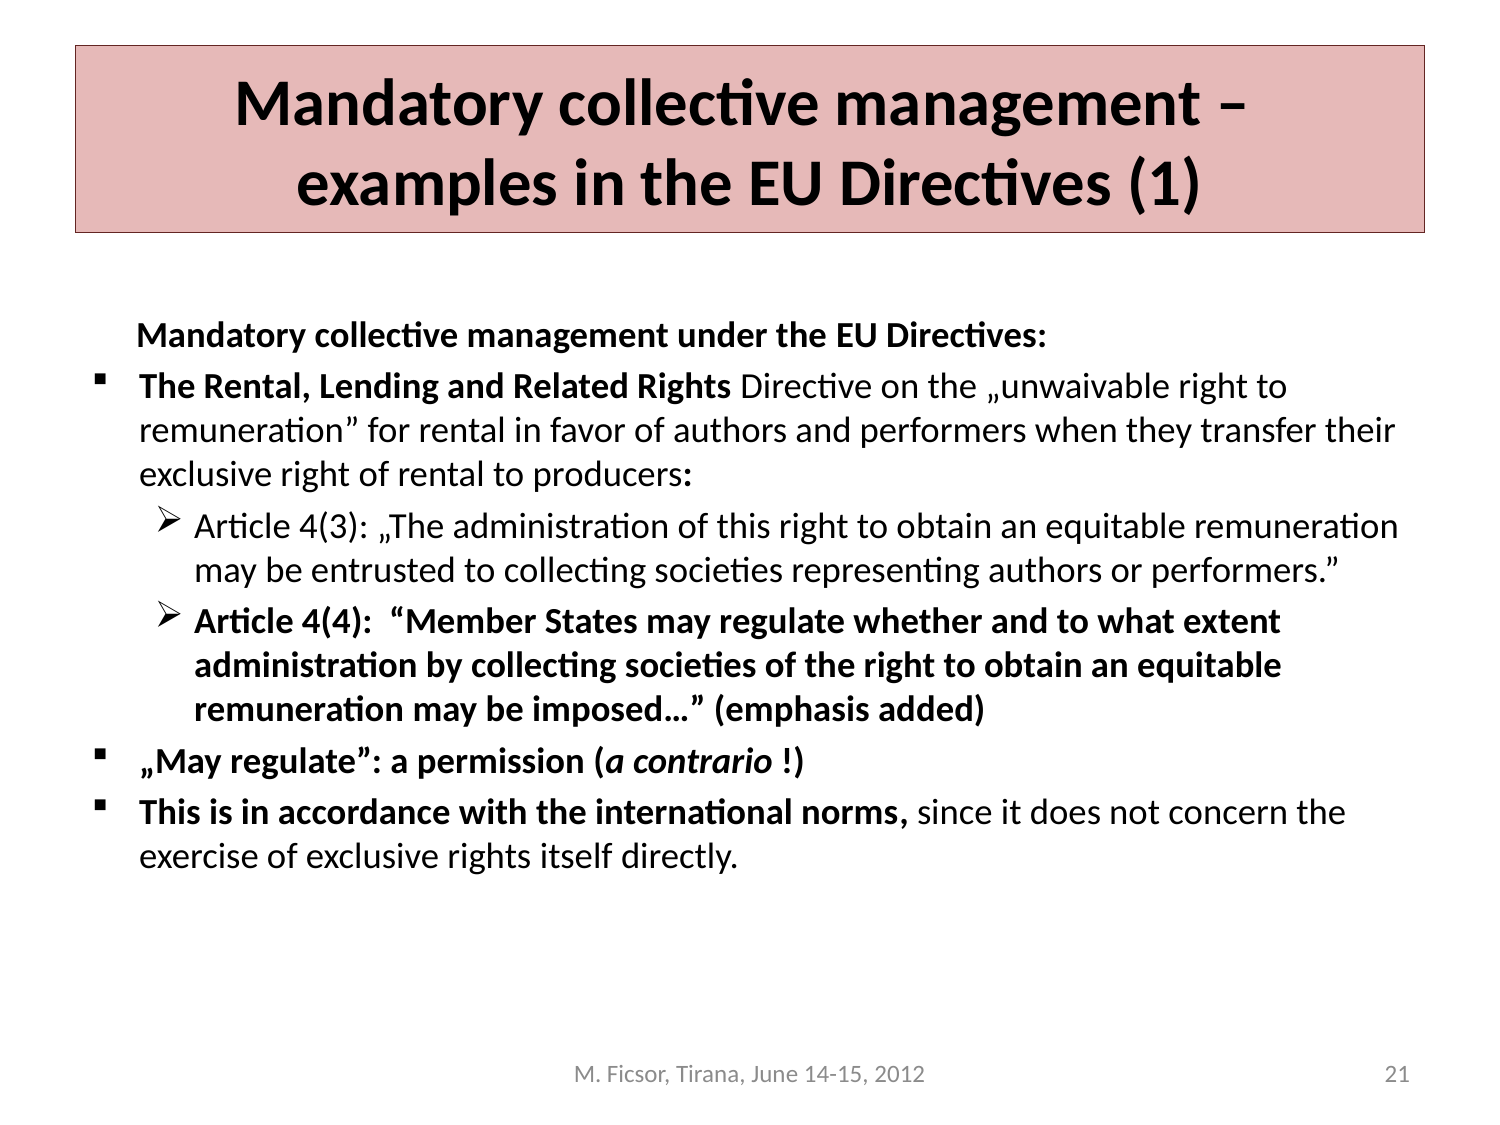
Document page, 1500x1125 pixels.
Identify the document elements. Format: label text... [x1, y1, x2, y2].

footer M. Ficsor, Tirana, June 14-15, 2012 [512, 1042, 988, 1103]
slide_number 21 [1074, 1042, 1425, 1103]
list Mandatory collective management under the EU Directives: The Rental, Lending and Related Rights Directive on the „unwaivable right to remuneration” for rental in favor of authors and performers when they transfer their exclusive right of rental to producers: Article 4(3): „The administration of this right to obtain an equitable remuneration may be entrusted to collecting societies representing authors or performers.” Article 4(4): “Member States may regulate whether and to what extent administration by collecting societies of the right to obtain an equitable remuneration may be imposed…” (emphasis added) „May regulate”: a permission (a contrario !) This is in accordance with the international norms, since it does not concern the exercise of exclusive rights itself directly. [76, 278, 1425, 1005]
title Mandatory collective management – examples in the EU Directives (1) [75, 45, 1425, 233]
